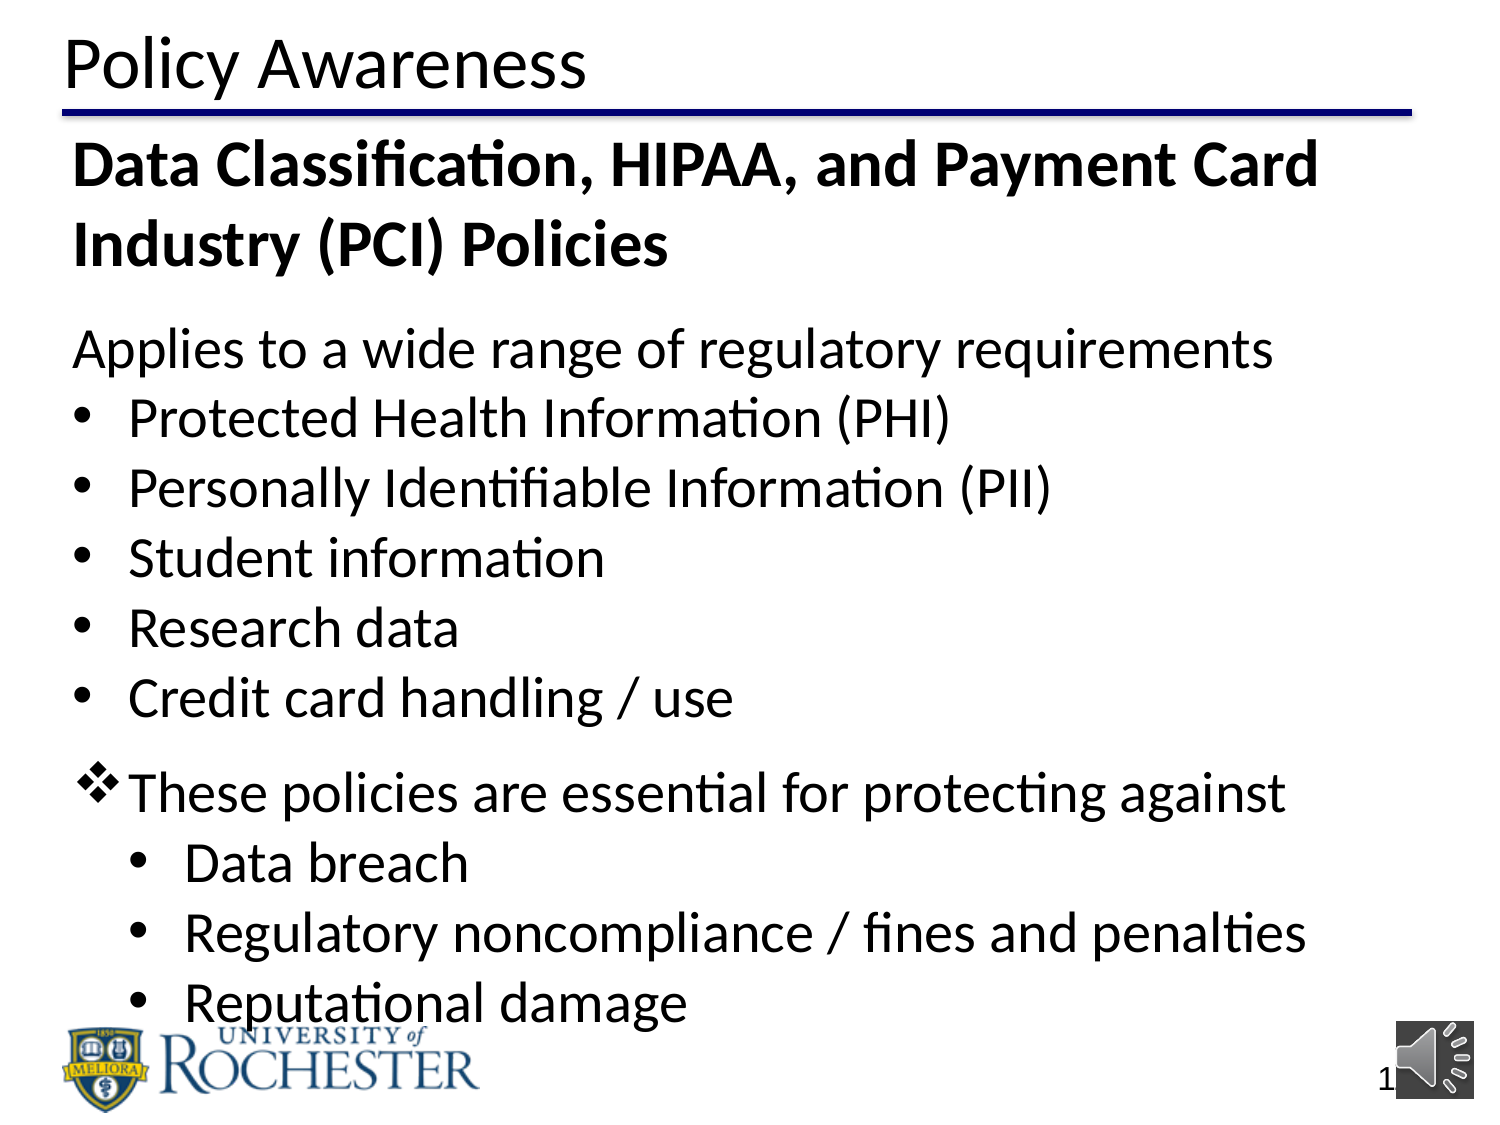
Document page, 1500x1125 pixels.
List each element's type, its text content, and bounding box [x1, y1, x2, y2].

picture [62, 1042, 480, 1113]
picture [1394, 1019, 1476, 1101]
text_box Policy Awareness [49, 6, 1413, 112]
text_box Data Classification, HIPAA, and Payment Card Industry (PCI) Policies Applies to a wide range of regulatory requirements Protected Health Information (PHI) Personally Identifiable Information (PII) Student information Research data Credit card handling / use These policies are essential for protecting against Data breach Regulatory noncompliance / fines and penalties Reputational damage [57, 112, 1463, 1042]
